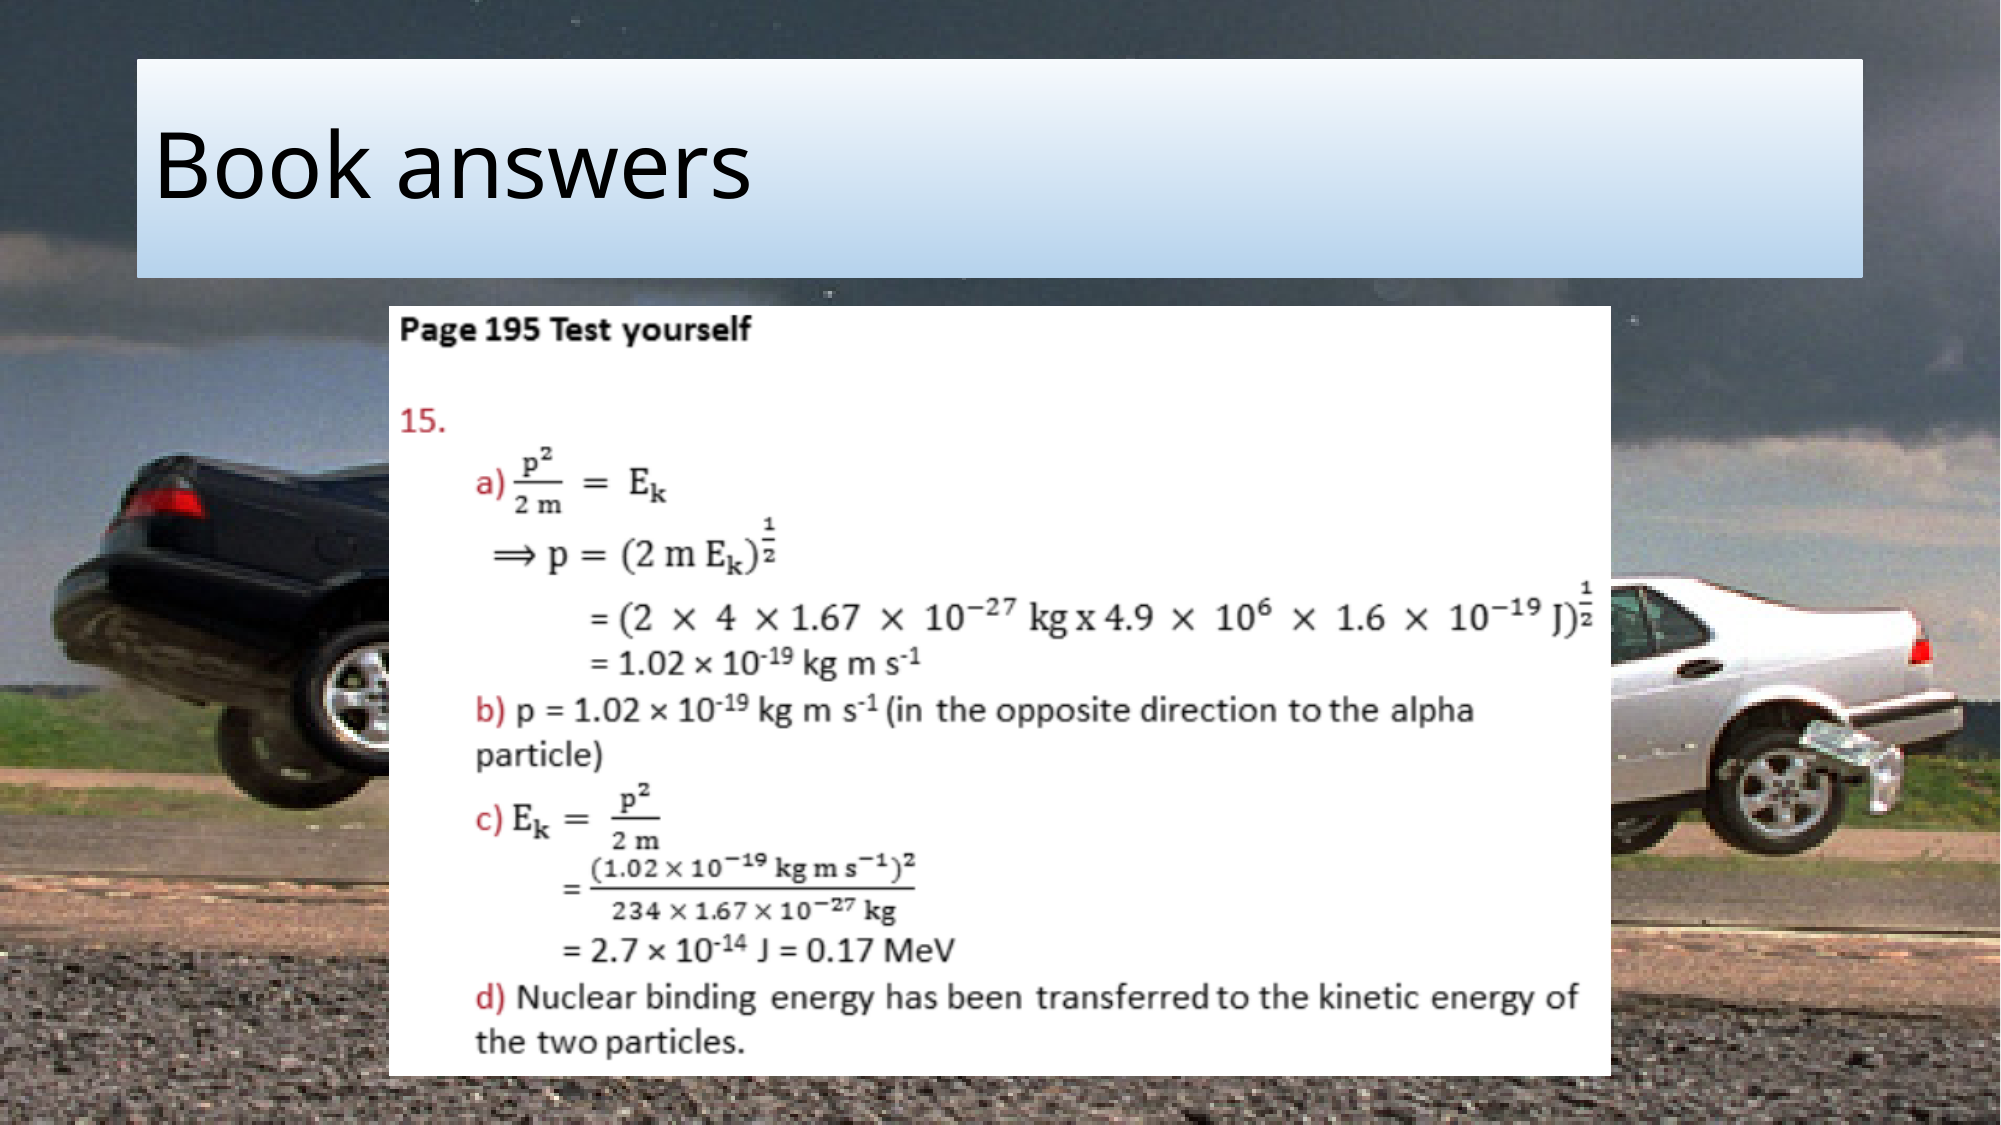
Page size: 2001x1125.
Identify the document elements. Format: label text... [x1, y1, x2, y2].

picture [0, 0, 2001, 1125]
title Book answers [137, 59, 1863, 278]
